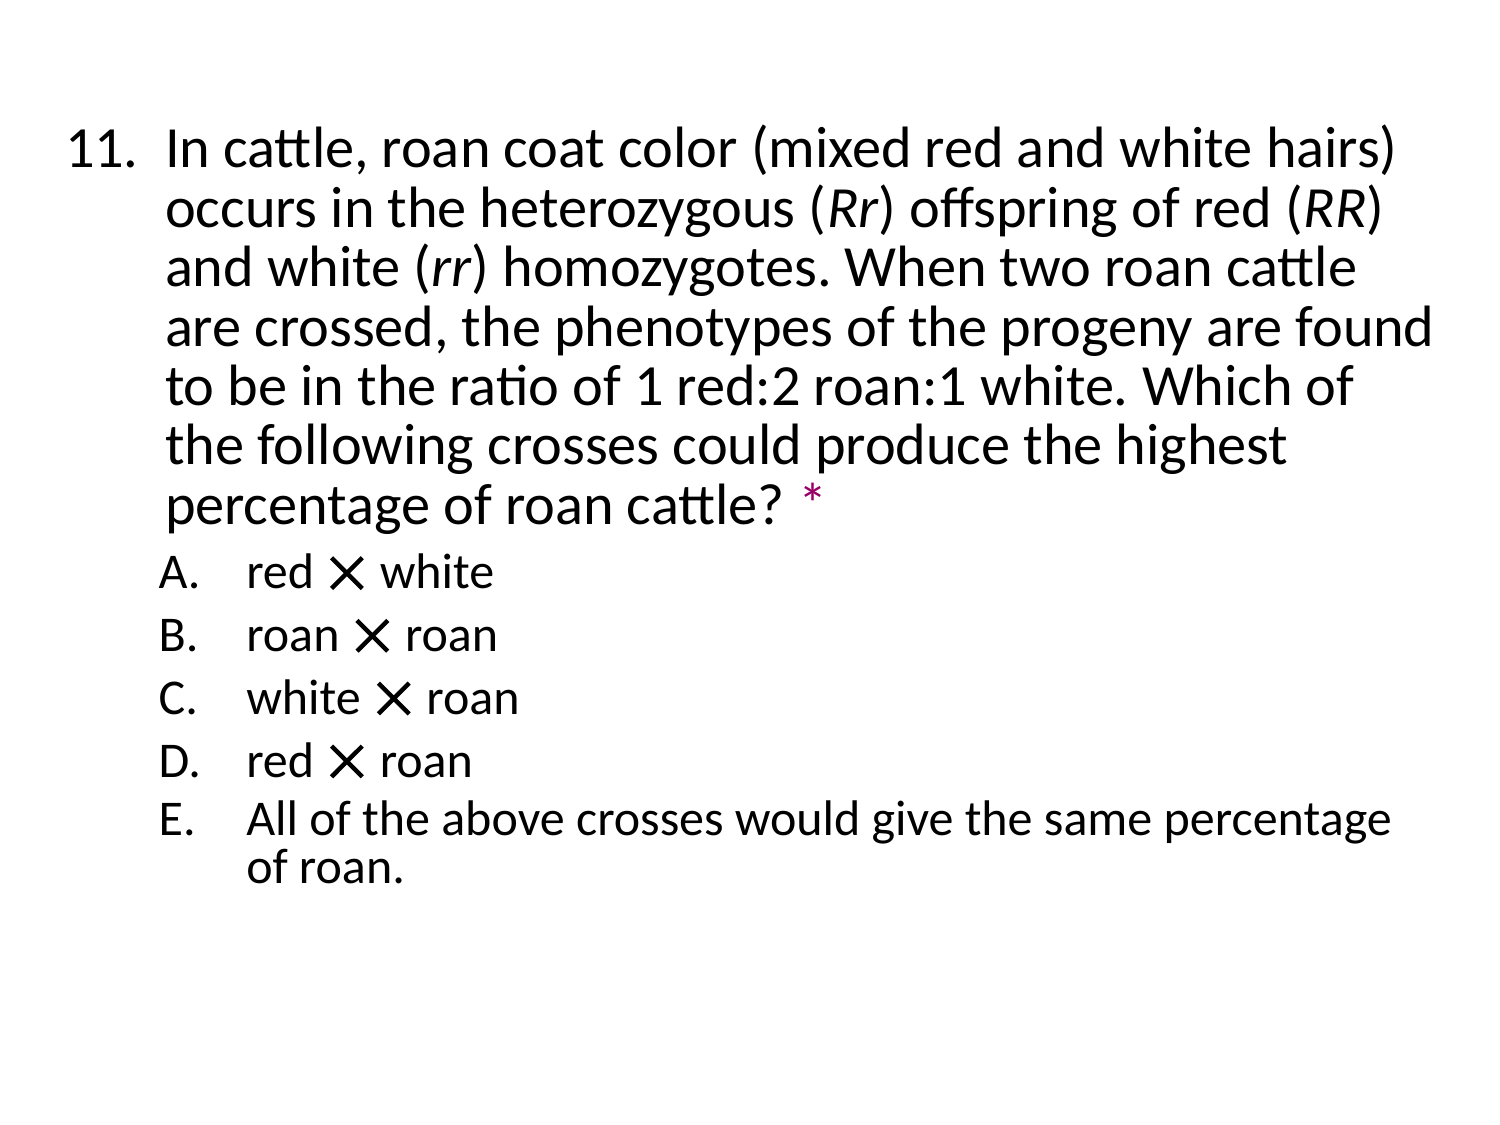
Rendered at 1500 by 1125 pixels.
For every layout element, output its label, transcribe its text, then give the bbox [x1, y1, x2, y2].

list 11. In cattle, roan coat color (mixed red and white hairs) occurs in the heterozygous (Rr) offspring of red (RR) and white (rr) homozygotes. When two roan cattle are crossed, the phenotypes of the progeny are found to be in the ratio of 1 red:2 roan:1 white. Which of the following crosses could produce the highest percentage of roan cattle? * red  white roan  roan white  roan red  roan All of the above crosses would give the same percentage of roan. [50, 112, 1450, 1030]
